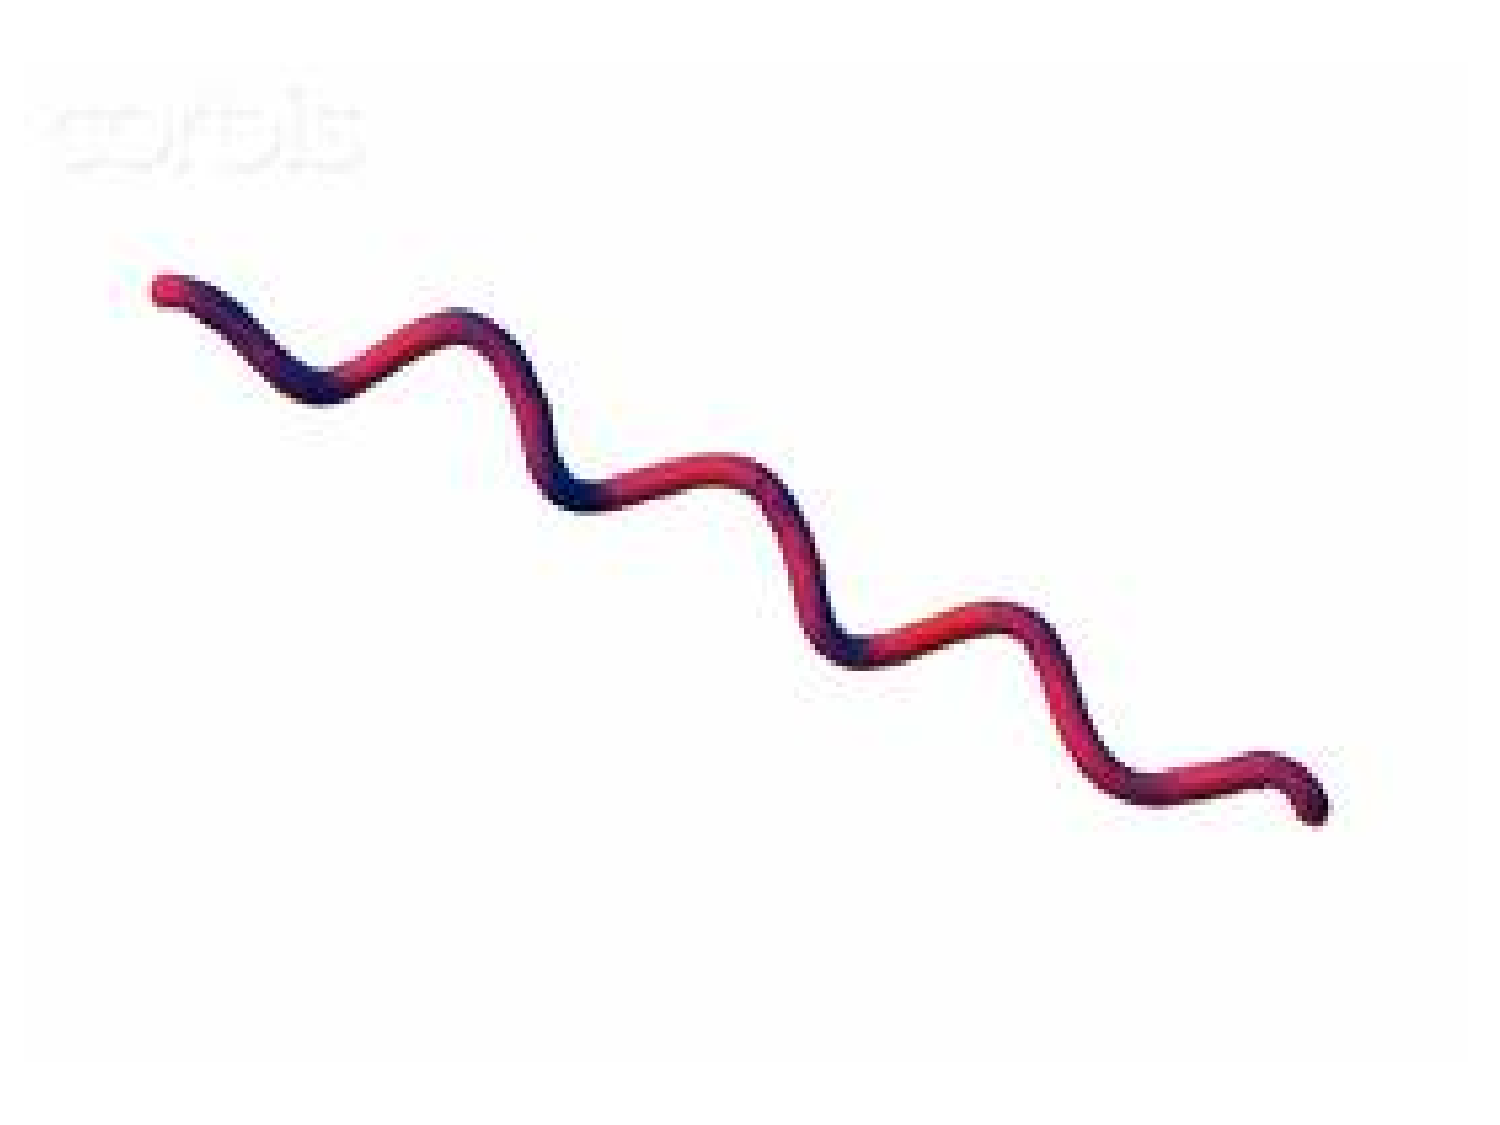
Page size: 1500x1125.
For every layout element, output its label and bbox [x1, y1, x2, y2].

picture [24, 62, 1468, 1062]
